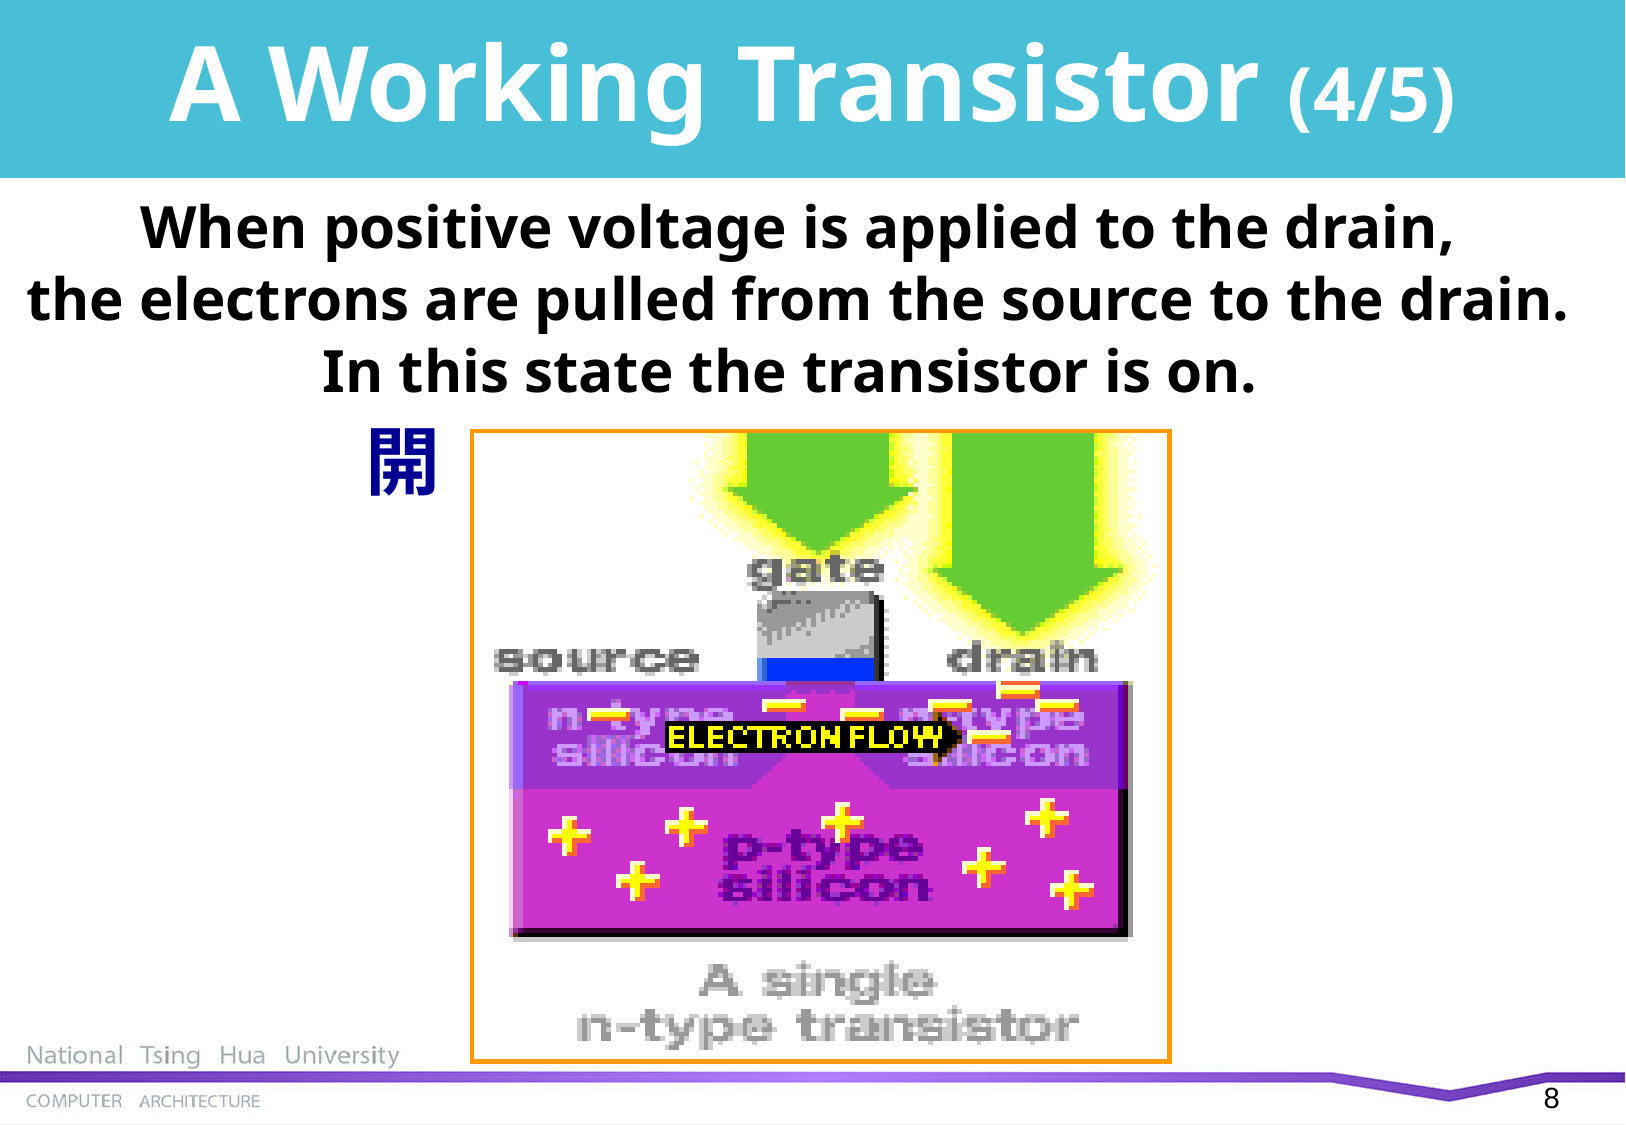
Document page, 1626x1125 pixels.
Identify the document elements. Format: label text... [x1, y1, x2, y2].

slide_number 8 [1236, 1059, 1575, 1125]
text_box 開 [350, 406, 455, 512]
list When positive voltage is applied to the drain, the electrons are pulled from the source to the drain. In this state the transistor is on. [0, 191, 1611, 375]
picture [0, 0, 1626, 1125]
title A Working Transistor (4/5) [121, 20, 1504, 140]
